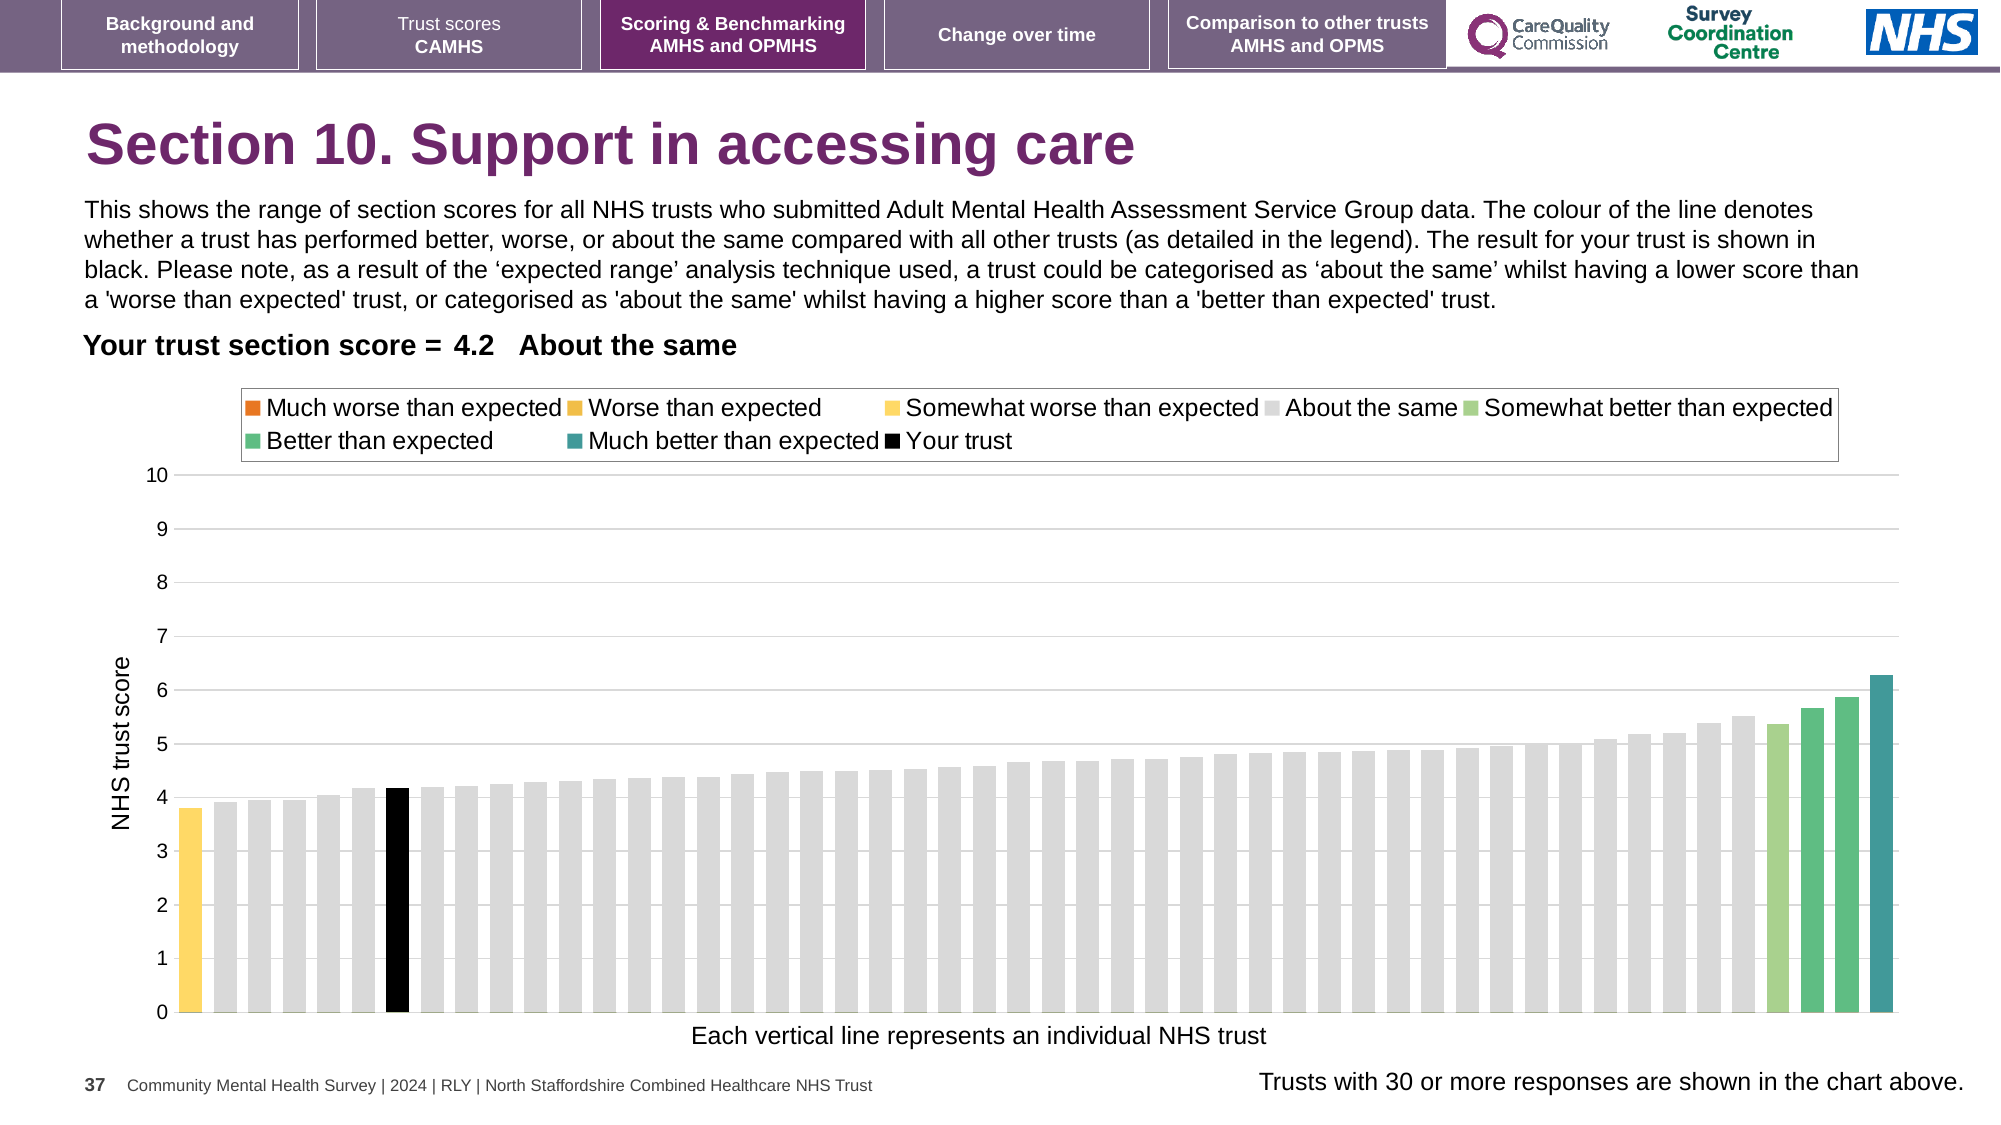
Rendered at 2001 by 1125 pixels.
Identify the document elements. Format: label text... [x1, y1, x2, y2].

picture [1467, 13, 1610, 59]
picture [1666, 3, 1794, 61]
text_box This shows the range of section scores for all NHS trusts who submitted Adult Mental Health Assessment Service Group data. The colour of the line denotes whether a trust has performed better, worse, or about the same compared with all other trusts (as detailed in the legend). The result for your trust is shown in black. Please note, as a result of the ‘expected range’ analysis technique used, a trust could be categorised as ‘about the same’ whilst having a lower score than a 'worse than expected' trust, or categorised as 'about the same' whilst having a higher score than a 'better than expected' trust. [69, 186, 1890, 321]
table_header 4.2 [448, 323, 518, 369]
table_header About the same [518, 323, 1807, 369]
text_box Trusts with 30 or more responses are shown in the chart above. [1244, 1057, 2000, 1103]
text_box Each vertical line represents an individual NHS trust [676, 1036, 1283, 1058]
text_box 37 [84, 1065, 122, 1125]
text_box Section 10. Support in accessing care [72, 99, 1621, 185]
picture [1866, 9, 1978, 55]
table_header Your trust section score = [53, 323, 448, 370]
chart [99, 369, 1923, 1036]
